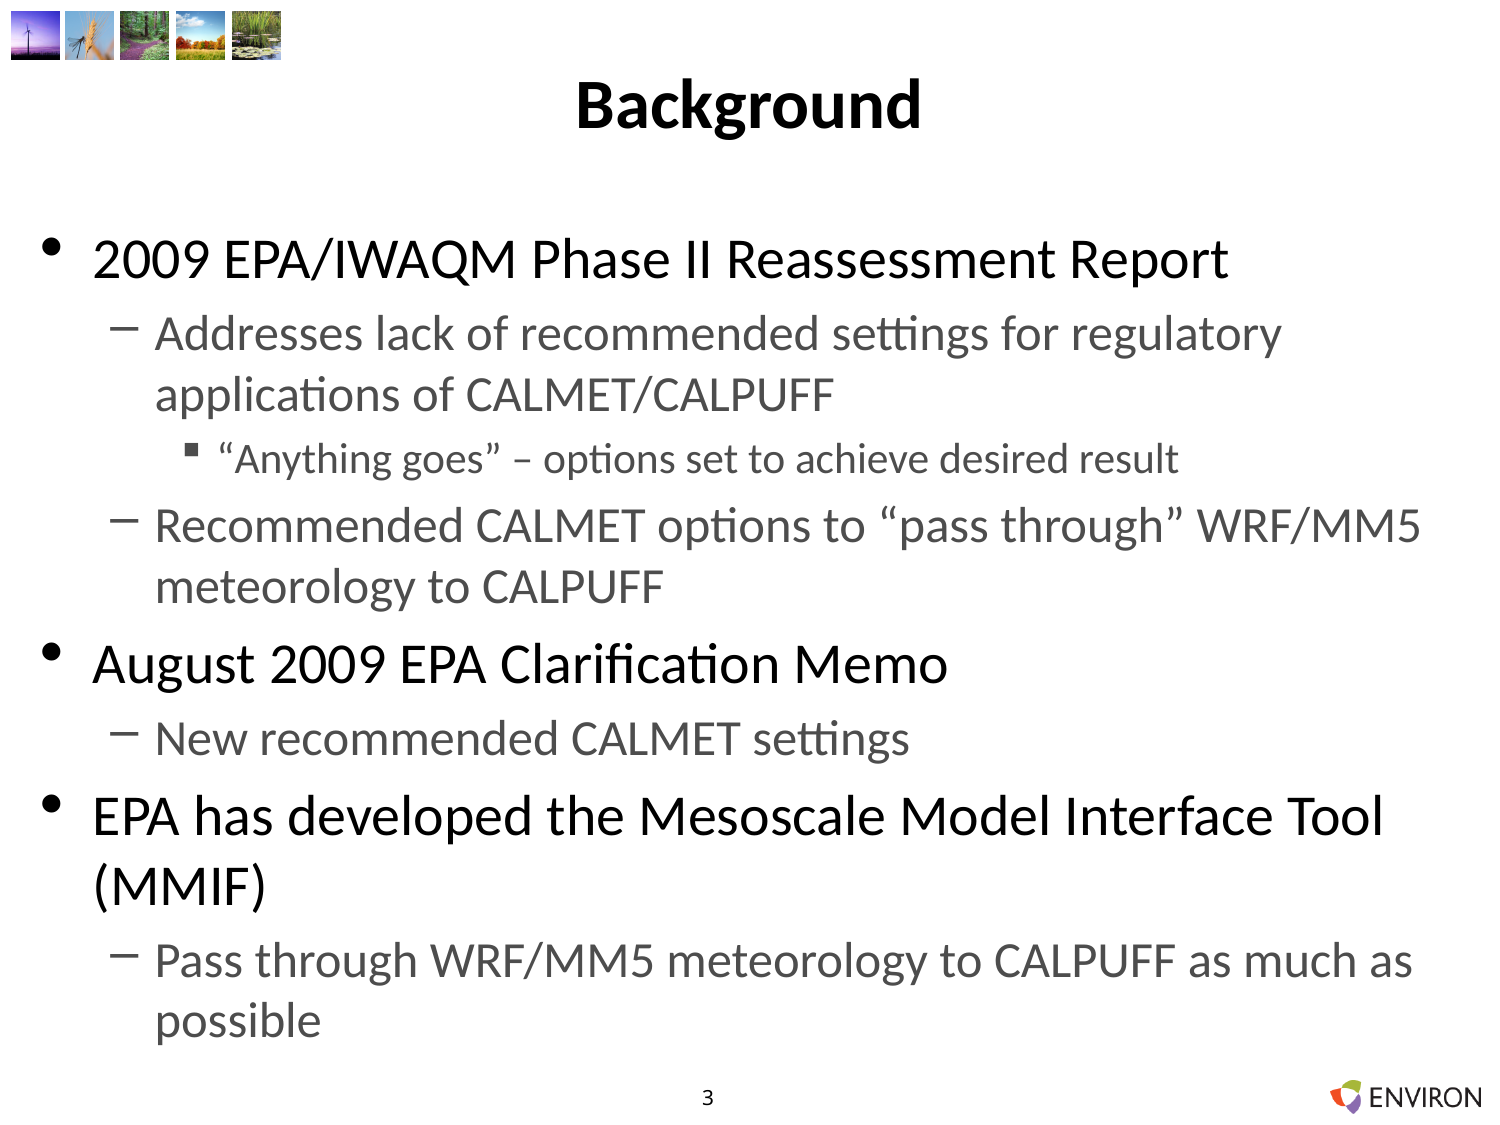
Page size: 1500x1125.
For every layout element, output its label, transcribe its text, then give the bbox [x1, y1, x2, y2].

list 2009 EPA/IWAQM Phase II Reassessment Report Addresses lack of recommended settings for regulatory applications of CALMET/CALPUFF “Anything goes” – options set to achieve desired result Recommended CALMET options to “pass through” WRF/MM5 meteorology to CALPUFF August 2009 EPA Clarification Memo New recommended CALMET settings EPA has developed the Mesoscale Model Interface Tool (MMIF) Pass through WRF/MM5 meteorology to CALPUFF as much as possible [24, 212, 1476, 1063]
title Background [24, 57, 1476, 209]
picture [232, 11, 281, 57]
picture [11, 11, 60, 60]
slide_number 3 [624, 1077, 792, 1120]
picture [120, 11, 169, 57]
picture [1330, 1080, 1481, 1114]
picture [176, 11, 225, 57]
picture [65, 11, 114, 57]
